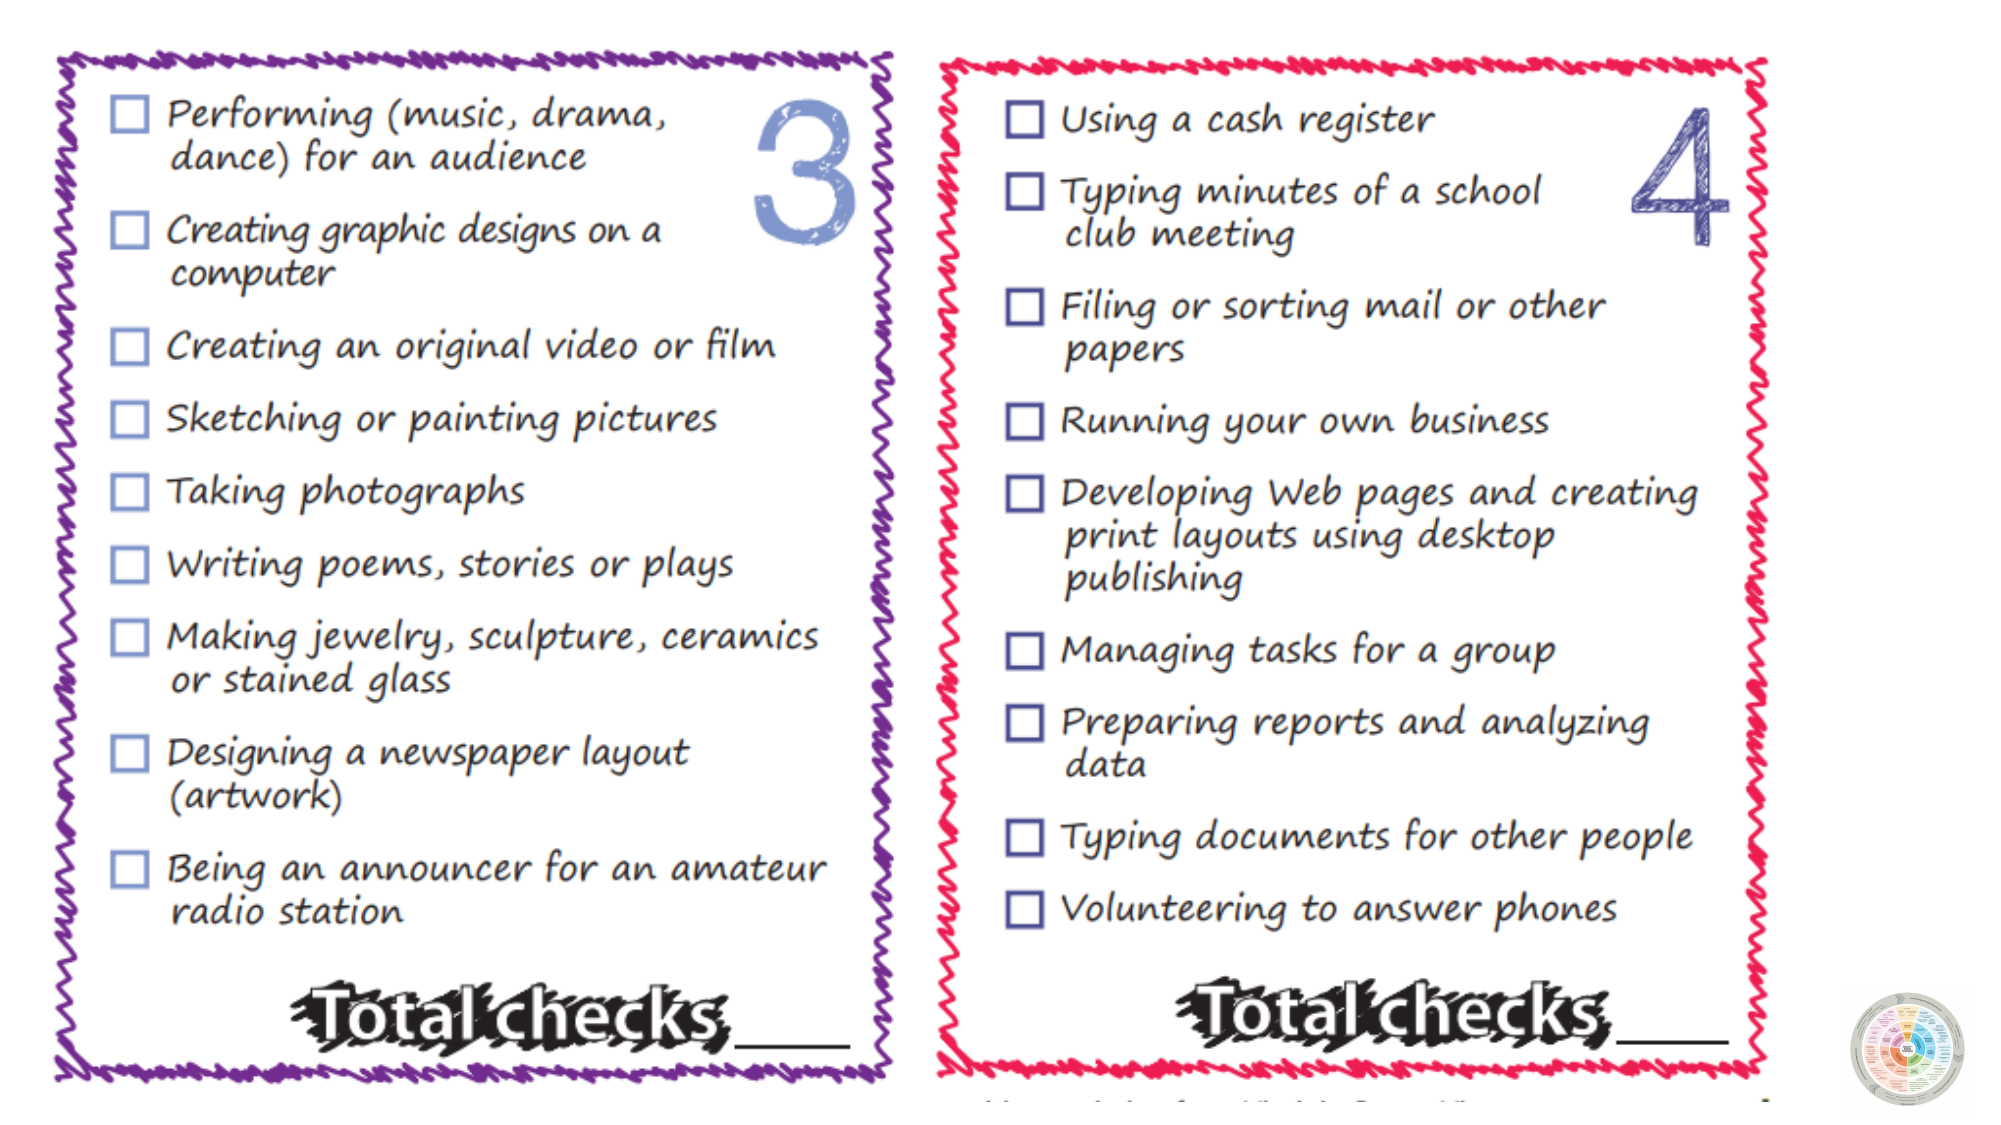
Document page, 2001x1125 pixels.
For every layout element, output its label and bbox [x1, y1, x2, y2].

picture [1843, 984, 1973, 1113]
picture [920, 37, 1800, 1102]
picture [16, 37, 919, 1088]
